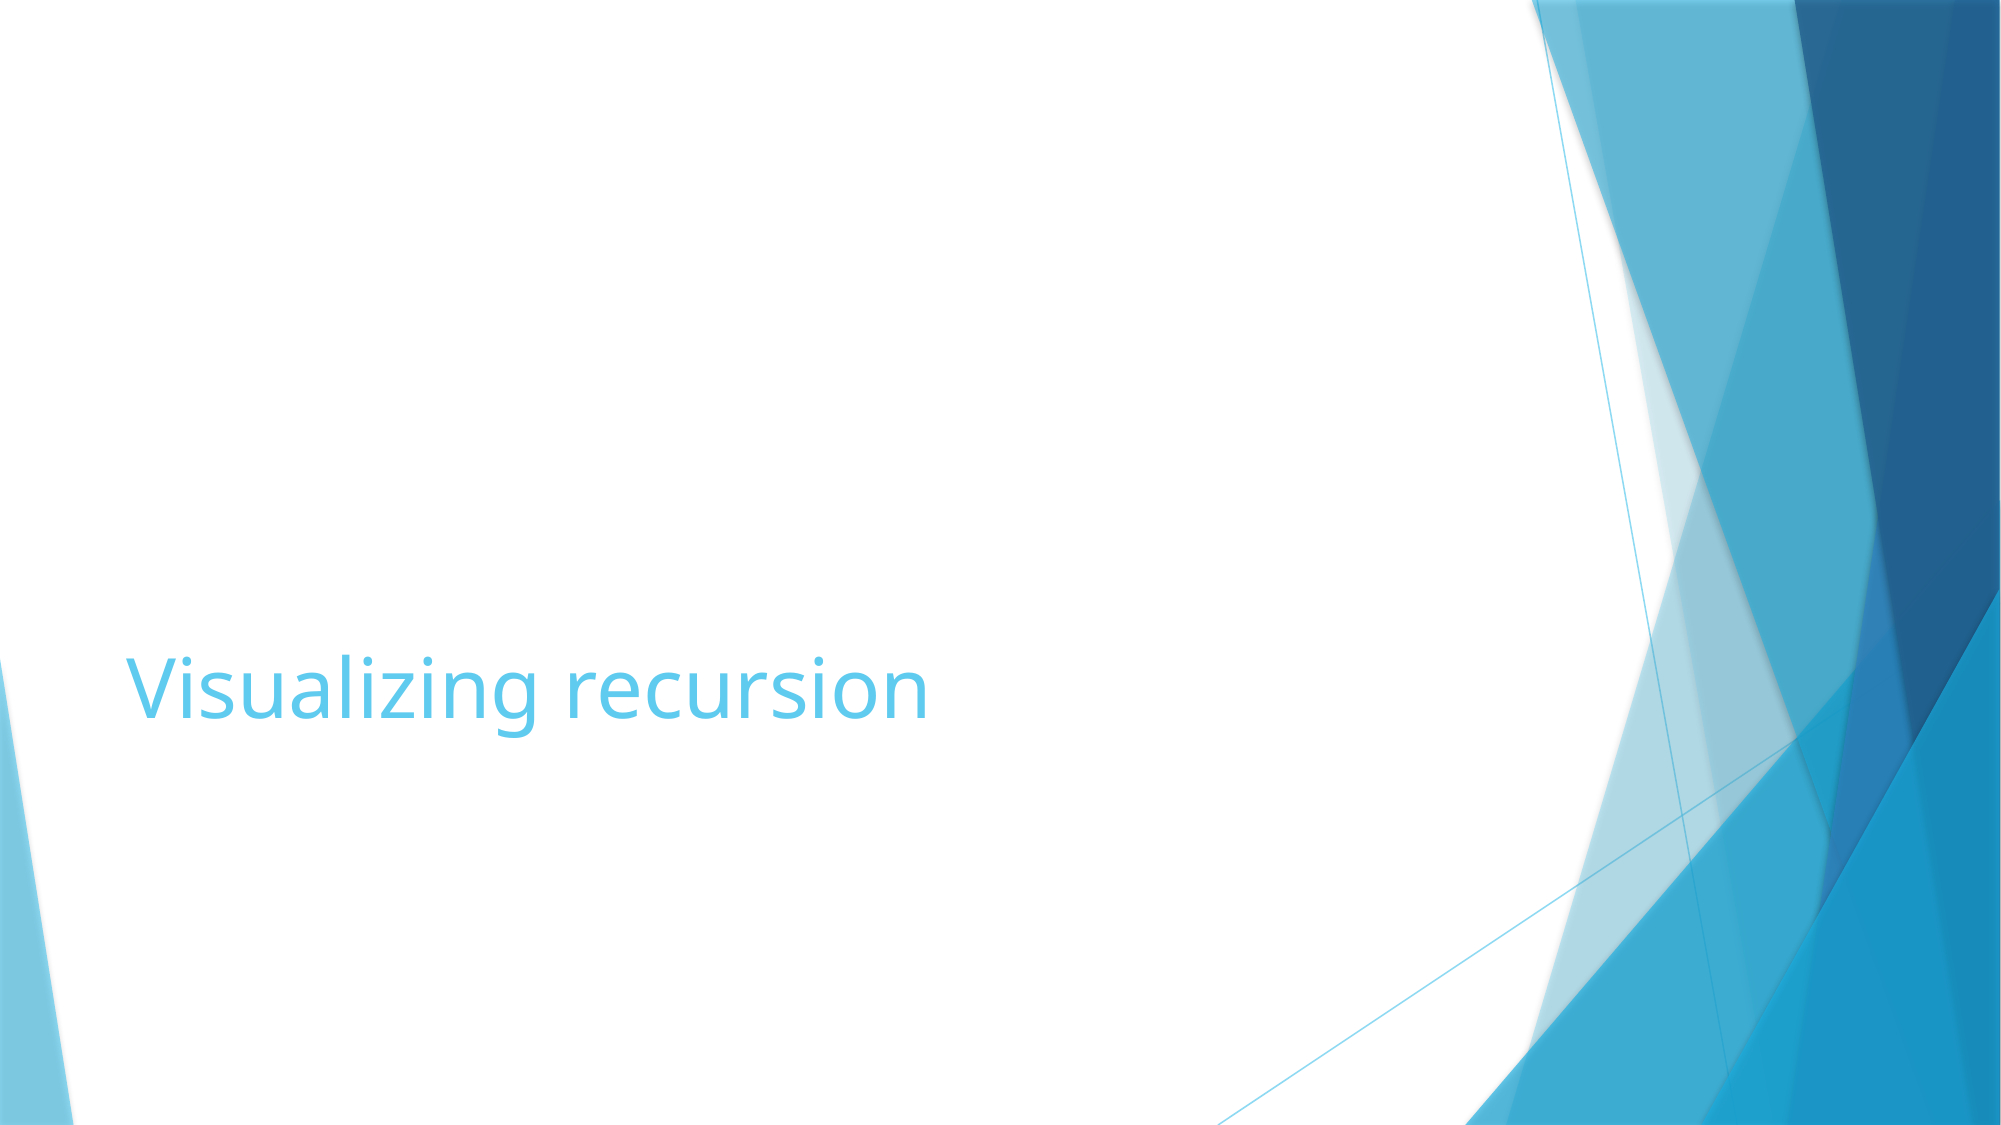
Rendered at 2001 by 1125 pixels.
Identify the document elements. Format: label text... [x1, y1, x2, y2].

title Visualizing recursion [111, 443, 1522, 743]
